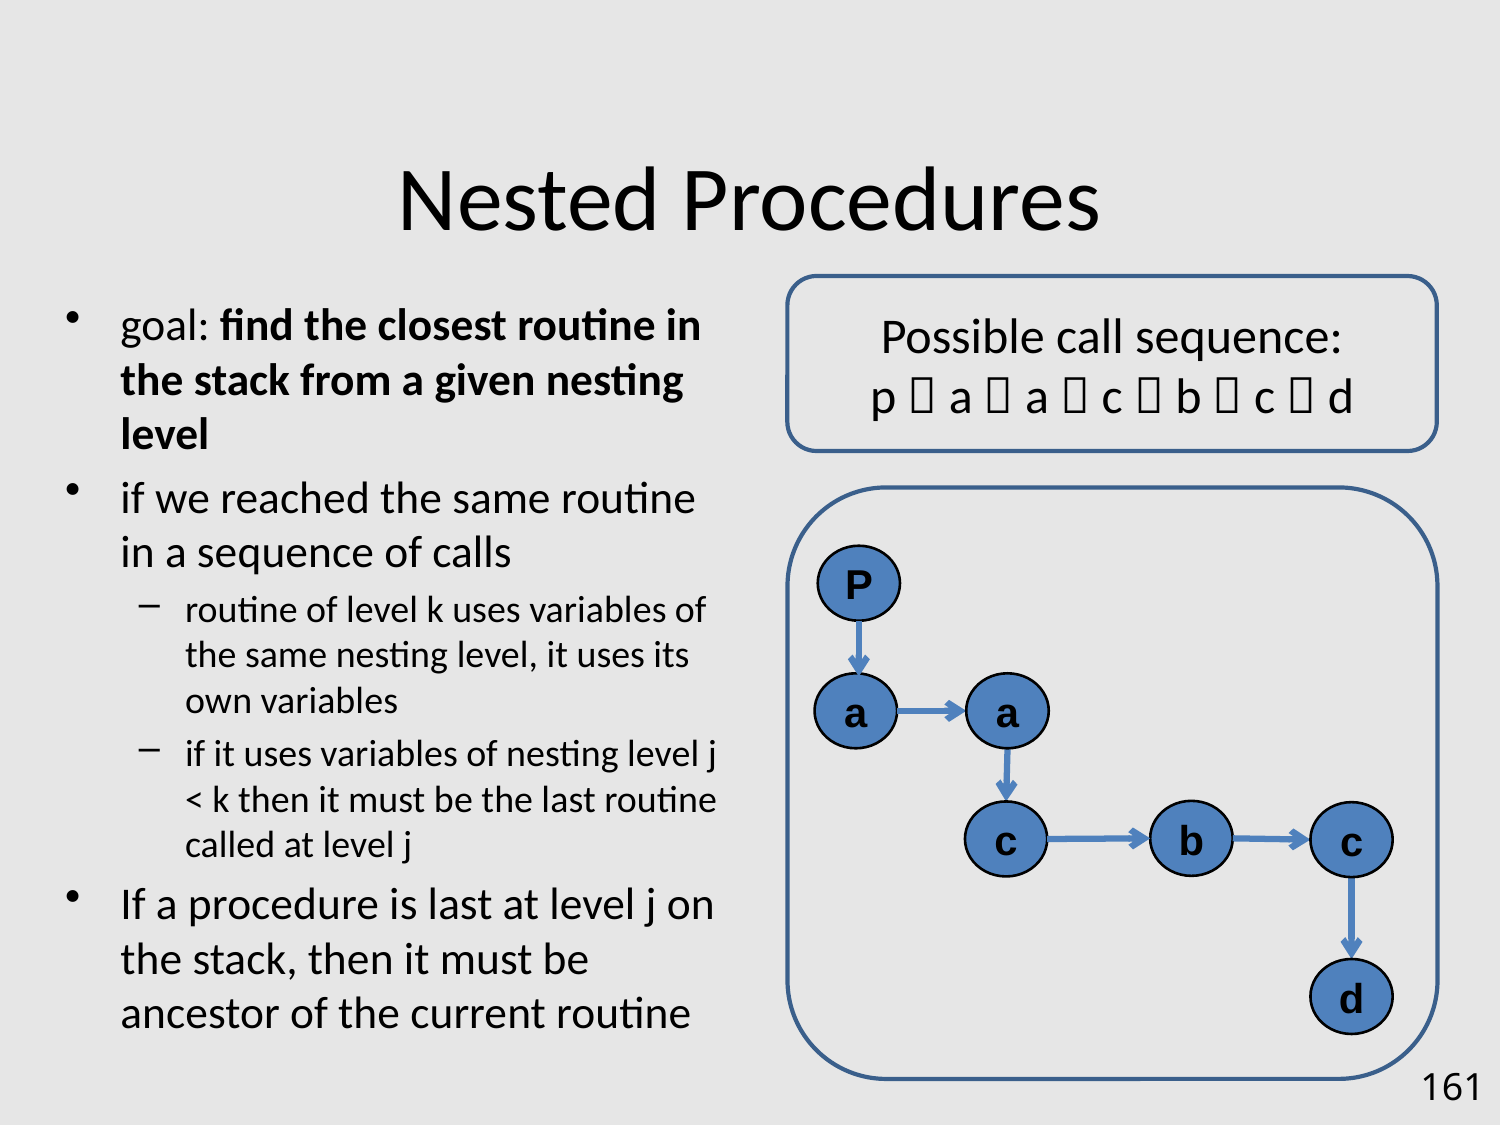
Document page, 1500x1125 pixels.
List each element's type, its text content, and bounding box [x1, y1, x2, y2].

list goal: find the closest routine in the stack from a given nesting level if we reached the same routine in a sequence of calls routine of level k uses variables of the same nesting level, it uses its own variables if it uses variables of nesting level j < k then it must be the last routine called at level j If a procedure is last at level j on the stack, then it must be ancestor of the current routine [50, 287, 750, 1050]
title Nested Procedures [112, 99, 1388, 288]
slide_number 161 [1187, 1055, 1500, 1102]
text_box Possible call sequence: p  a  a  c  b  c  d [785, 273, 1439, 454]
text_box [814, 545, 1393, 1035]
text_box [785, 485, 1440, 1082]
